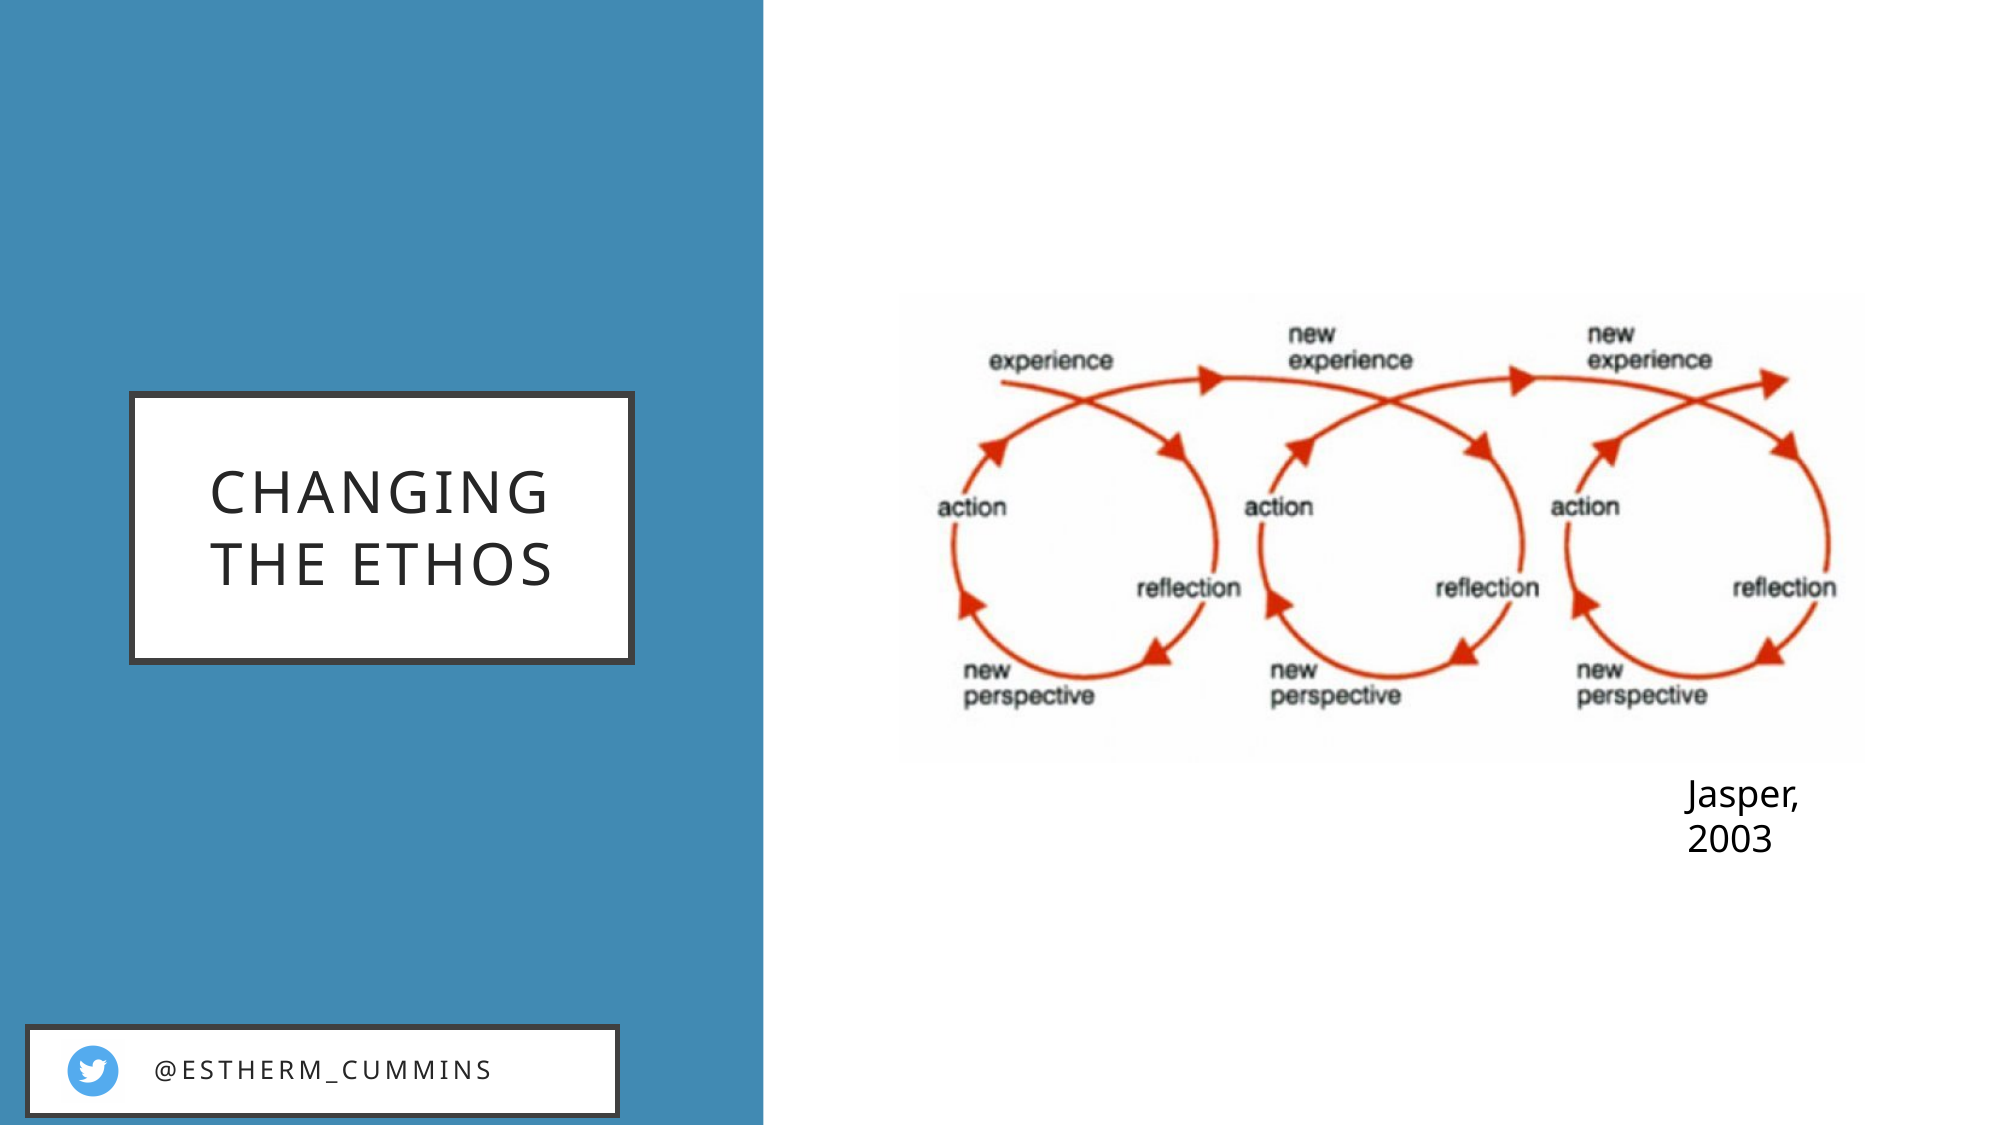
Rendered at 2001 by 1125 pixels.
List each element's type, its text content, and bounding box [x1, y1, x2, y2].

text_box Jasper, 2003 [1672, 762, 1898, 868]
title Changing the ethos [129, 391, 635, 665]
picture [899, 293, 1865, 763]
text_box @EstherM_Cummins [27, 1026, 618, 1116]
picture [61, 1039, 125, 1103]
text_box [762, 0, 2000, 1125]
